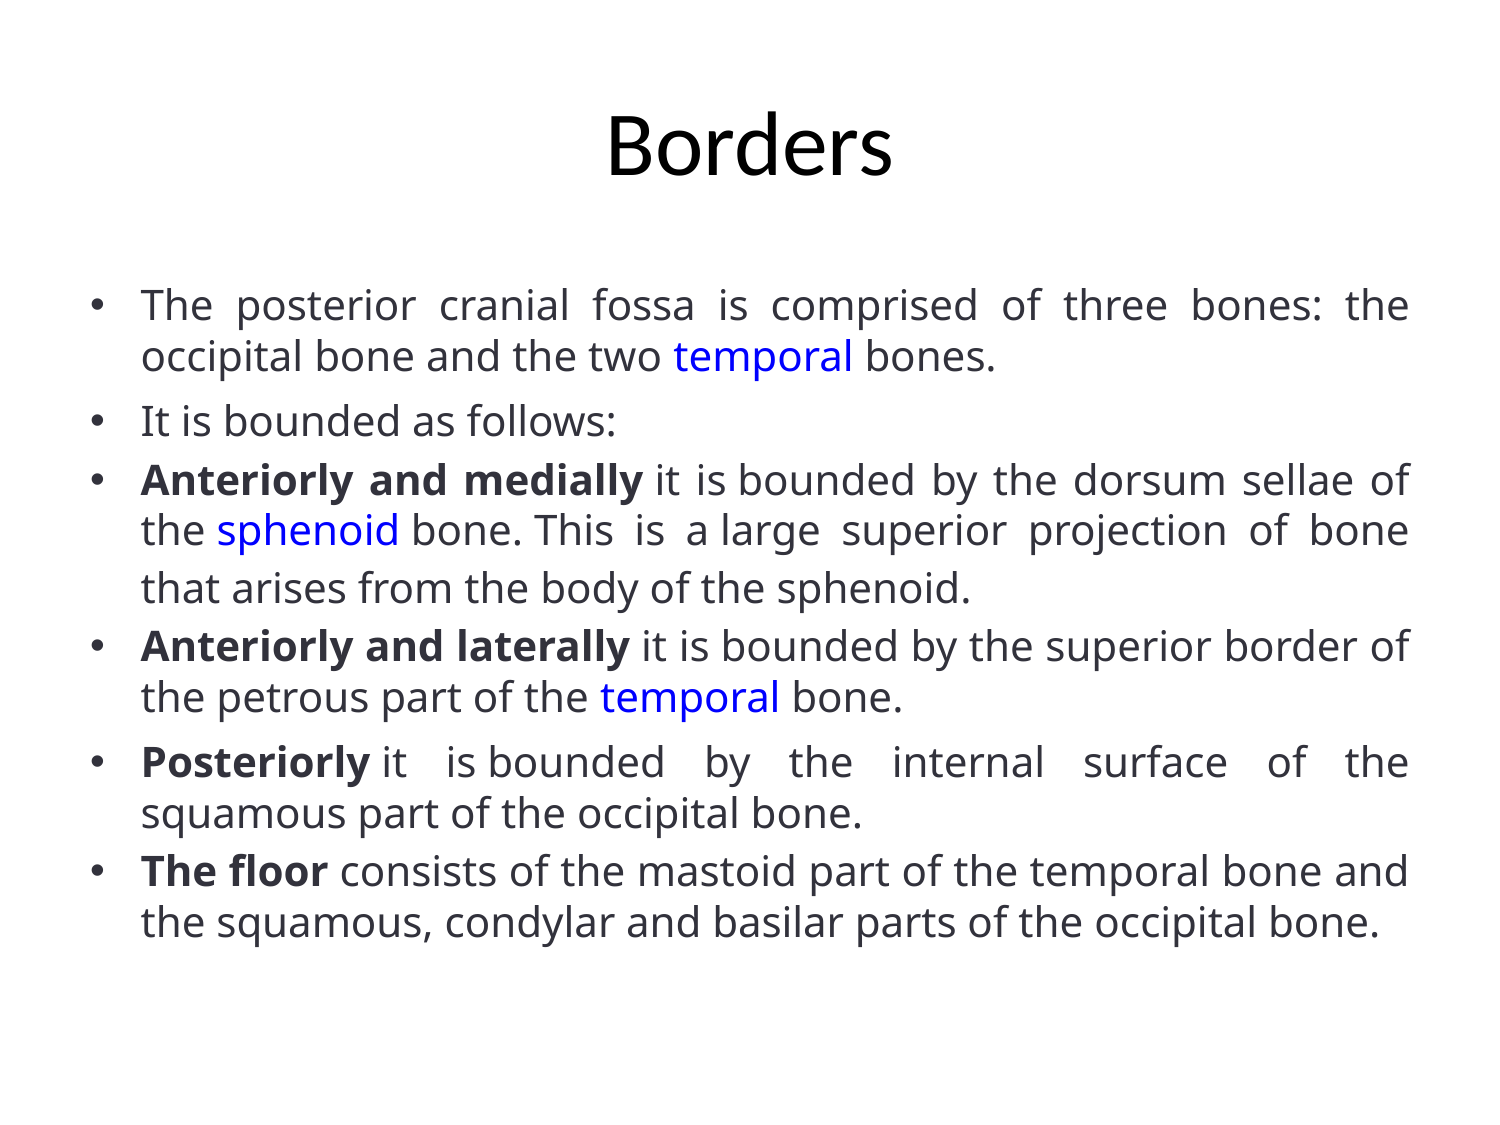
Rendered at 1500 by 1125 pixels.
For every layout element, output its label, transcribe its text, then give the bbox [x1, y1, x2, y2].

title Borders [75, 45, 1425, 212]
list The posterior cranial fossa is comprised of three bones: the occipital bone and the two temporal bones. It is bounded as follows: Anteriorly and medially it is bounded by the dorsum sellae of the sphenoid bone. This is a large superior projection of bone that arises from the body of the sphenoid. Anteriorly and laterally it is bounded by the superior border of the petrous part of the temporal bone. Posteriorly it is bounded by the internal surface of the squamous part of the occipital bone. The floor consists of the mastoid part of the temporal bone and the squamous, condylar and basilar parts of the occipital bone. [75, 212, 1425, 1005]
